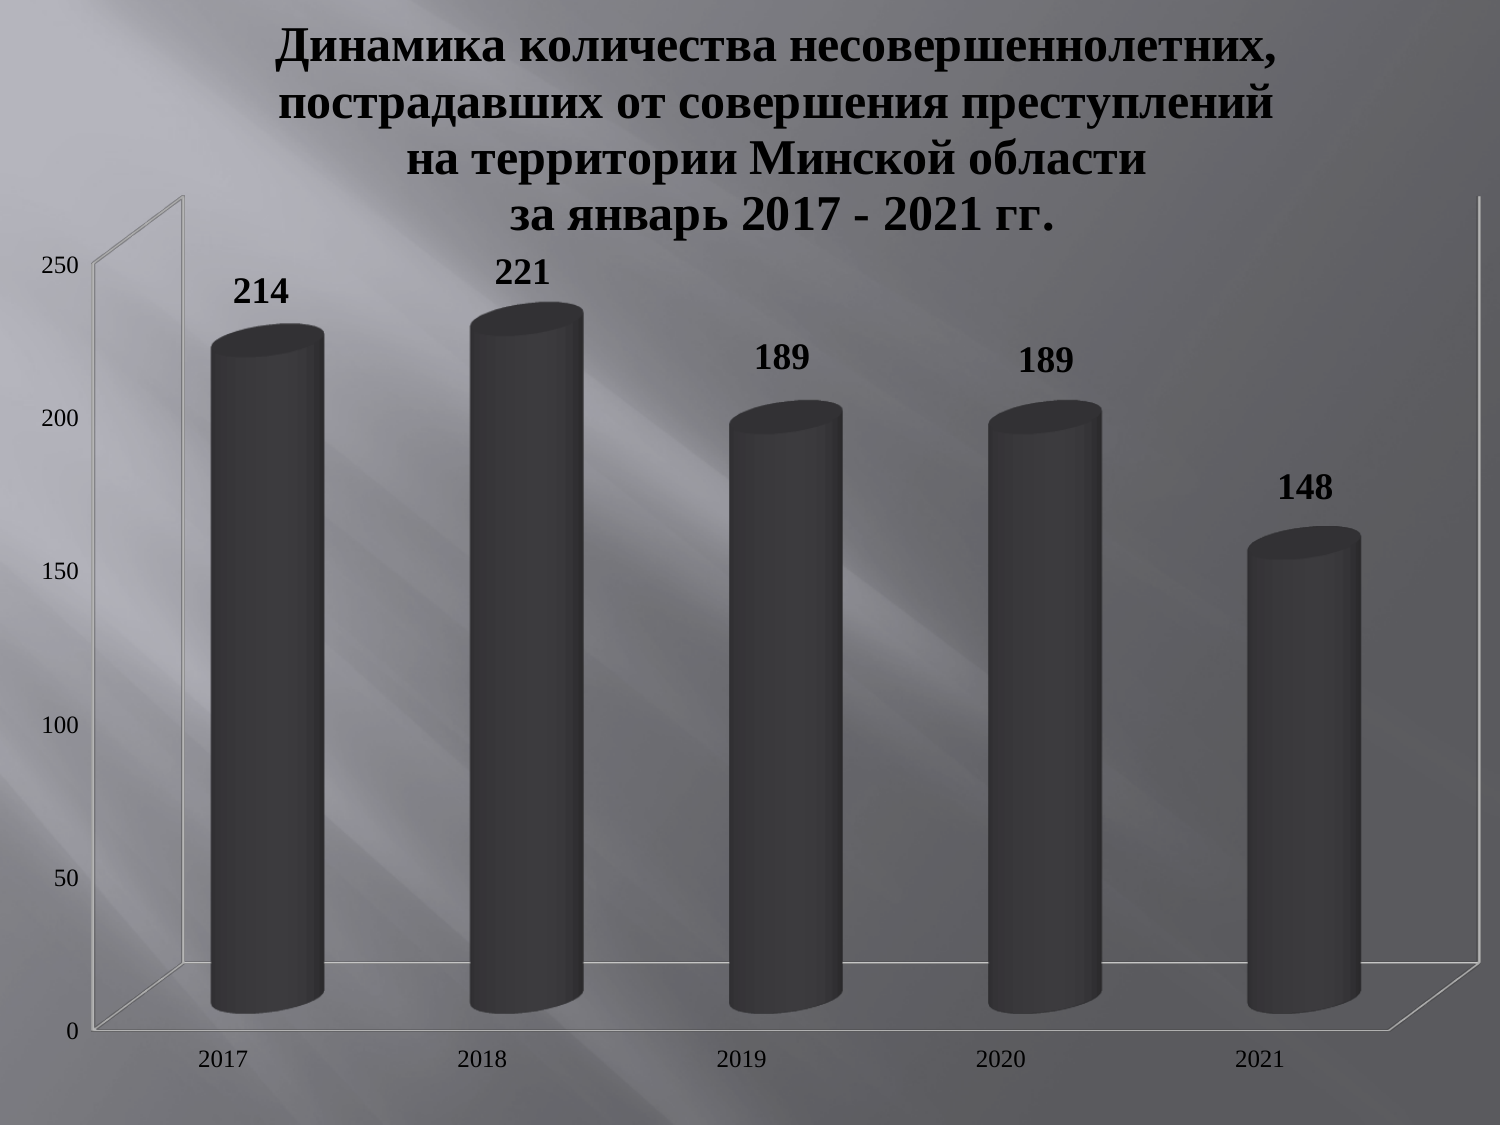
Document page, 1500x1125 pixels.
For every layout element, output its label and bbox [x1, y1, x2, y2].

chart [0, 0, 1500, 1125]
